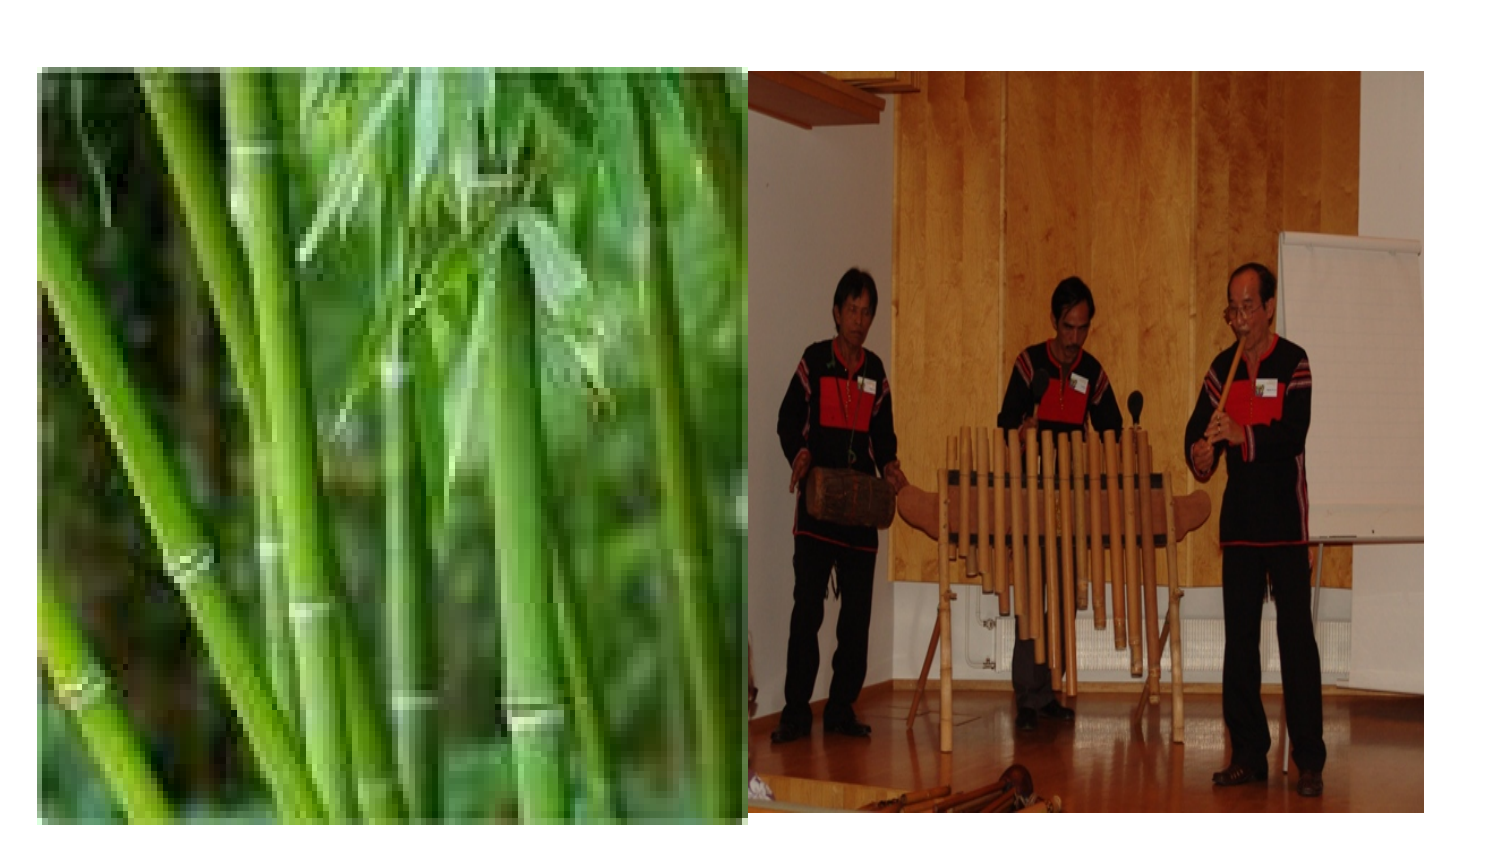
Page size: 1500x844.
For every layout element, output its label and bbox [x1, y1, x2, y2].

picture [37, 67, 1424, 825]
